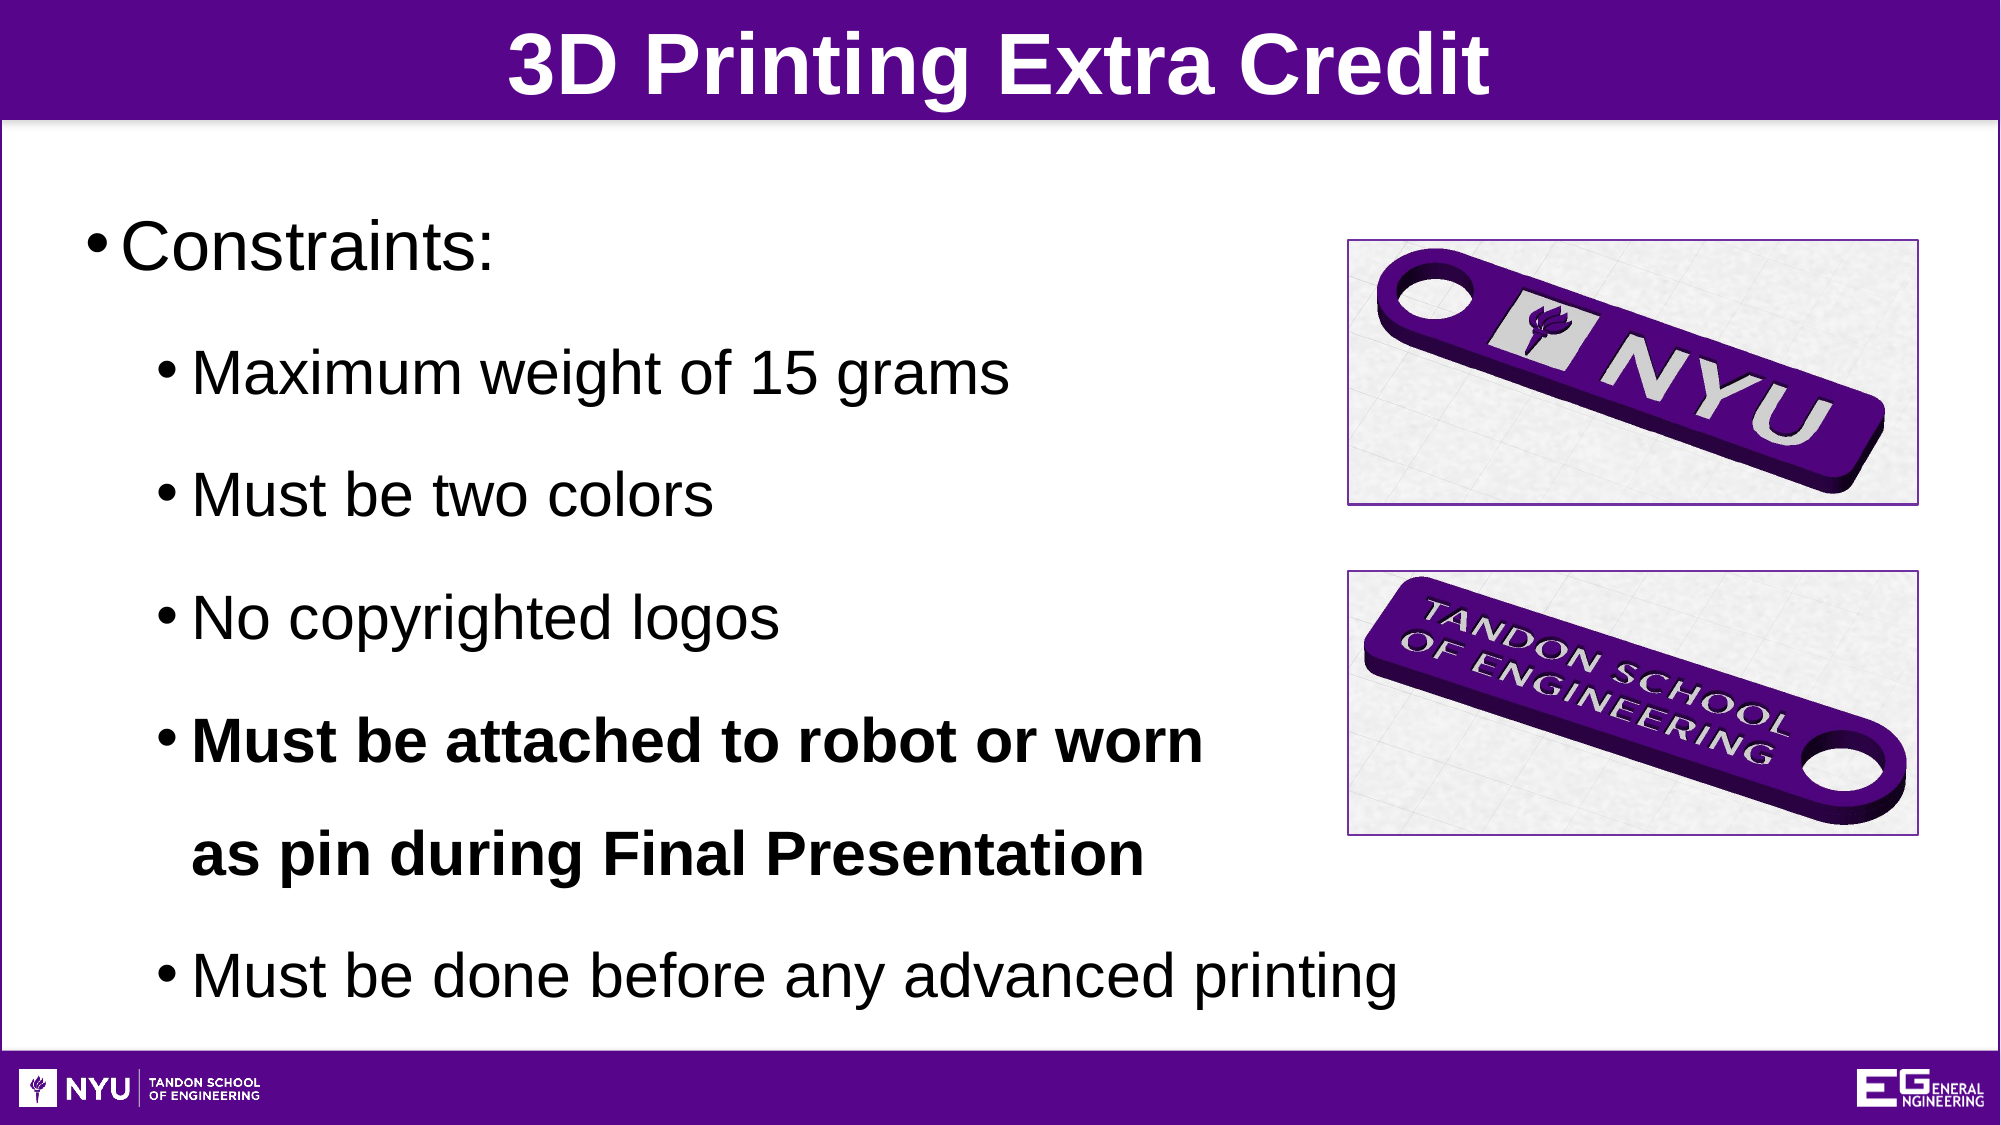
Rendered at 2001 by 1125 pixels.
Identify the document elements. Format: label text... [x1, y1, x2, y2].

list 3D Printing Extra Credit [0, 0, 2000, 120]
picture [1348, 240, 1917, 504]
picture [1856, 1069, 1984, 1107]
picture [19, 1069, 260, 1107]
list Constraints: Maximum weight of 15 grams Must be two colors No copyrighted logos Must be attached to robot or worn as pin during Final Presentation Must be done before any advanced printing [0, 149, 2000, 1026]
picture [1348, 571, 1918, 835]
